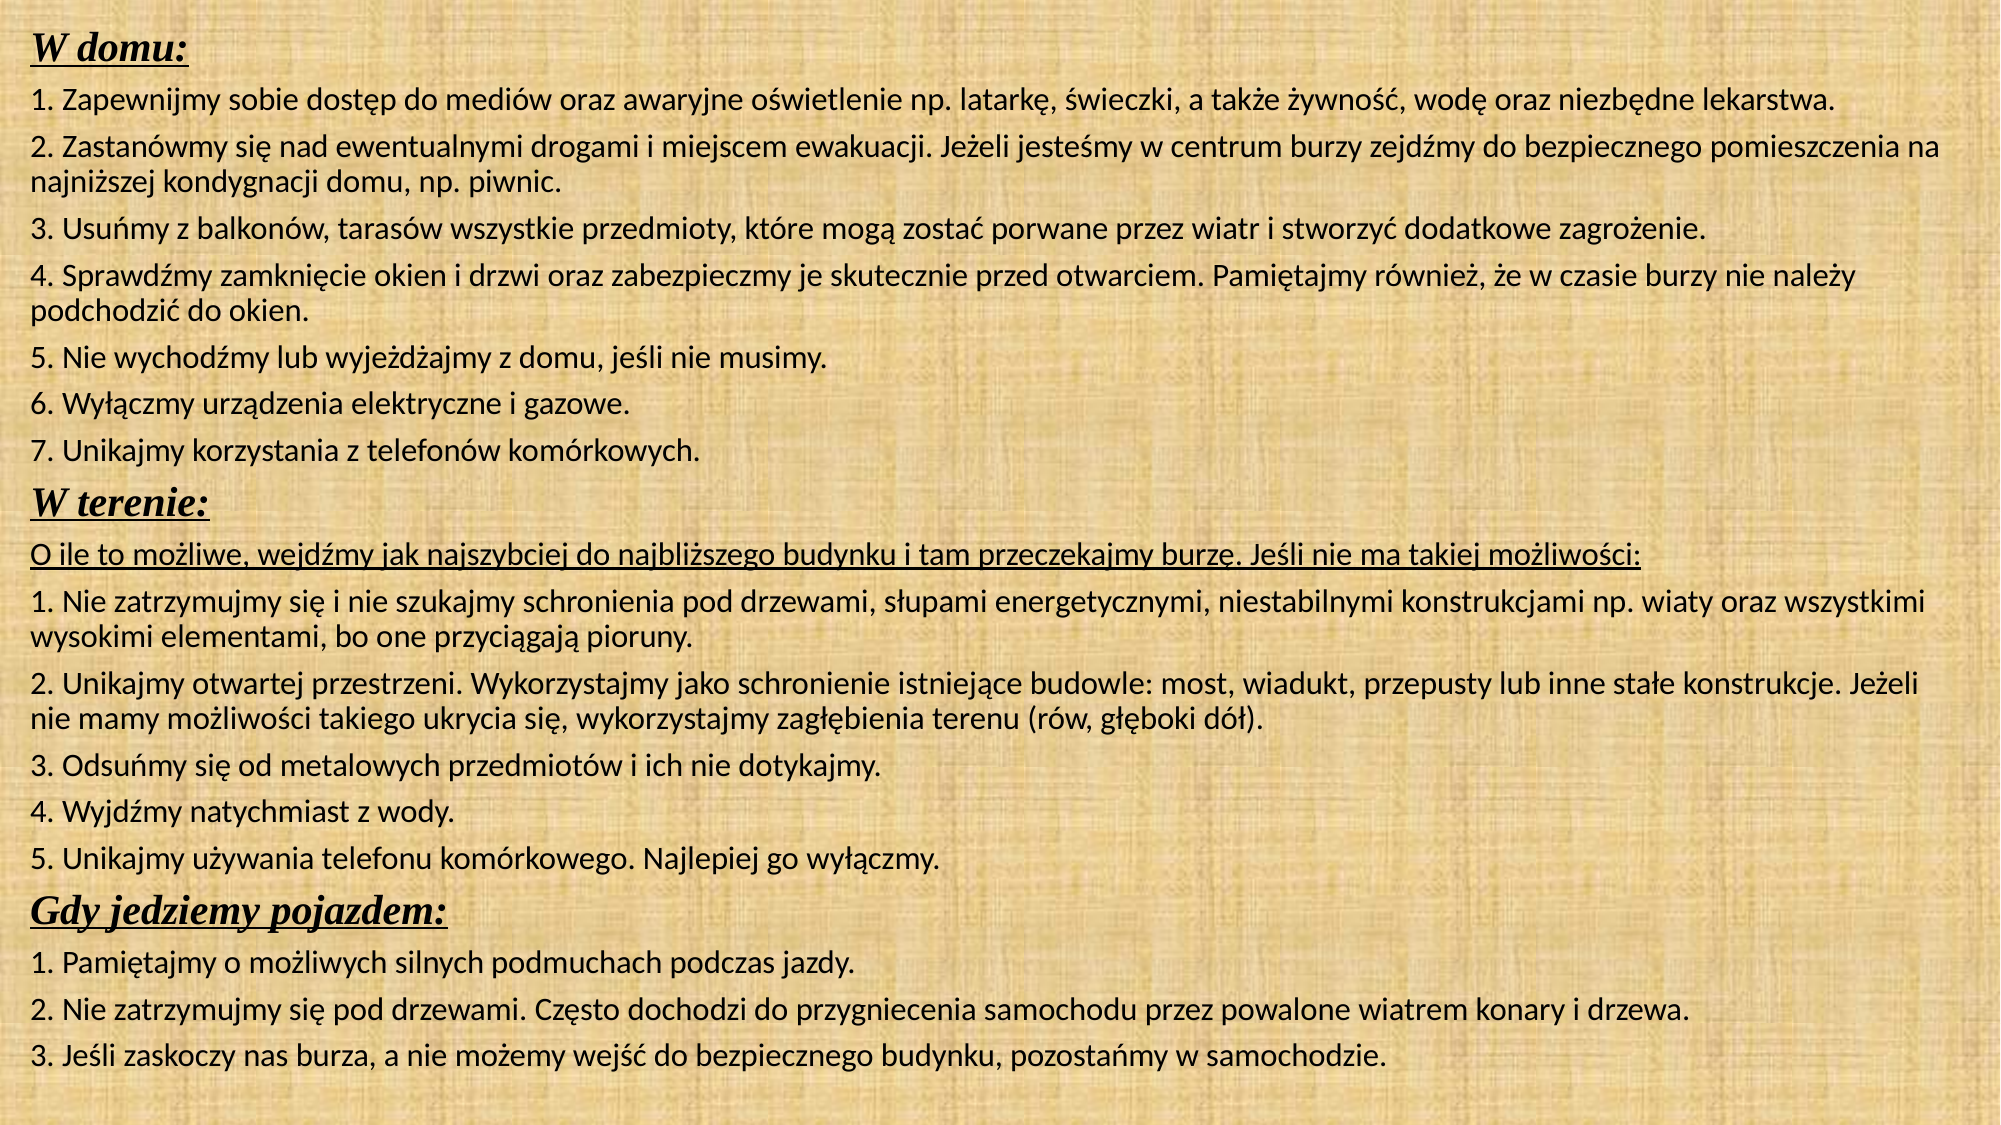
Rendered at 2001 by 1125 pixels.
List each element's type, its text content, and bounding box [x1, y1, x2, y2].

list W domu: 1. Zapewnijmy sobie dostęp do mediów oraz awaryjne oświetlenie np. latarkę, świeczki, a także żywność, wodę oraz niezbędne lekarstwa. 2. Zastanówmy się nad ewentualnymi drogami i miejscem ewakuacji. Jeżeli jesteśmy w centrum burzy zejdźmy do bezpiecznego pomieszczenia na najniższej kondygnacji domu, np. piwnic. 3. Usuńmy z balkonów, tarasów wszystkie przedmioty, które mogą zostać porwane przez wiatr i stworzyć dodatkowe zagrożenie. 4. Sprawdźmy zamknięcie okien i drzwi oraz zabezpieczmy je skutecznie przed otwarciem. Pamiętajmy również, że w czasie burzy nie należy podchodzić do okien. 5. Nie wychodźmy lub wyjeżdżajmy z domu, jeśli nie musimy. 6. Wyłączmy urządzenia elektryczne i gazowe. 7. Unikajmy korzystania z telefonów komórkowych. W terenie: O ile to możliwe, wejdźmy jak najszybciej do najbliższego budynku i tam przeczekajmy burzę. Jeśli nie ma takiej możliwości: 1. Nie zatrzymujmy się i nie szukajmy schronienia pod drzewami, słupami energetycznymi, niestabilnymi konstrukcjami np. wiaty oraz wszystkimi wysokimi elementami, bo one przyciągają pioruny. 2. Unikajmy otwartej przestrzeni. Wykorzystajmy jako schronienie istniejące budowle: most, wiadukt, przepusty lub inne stałe konstrukcje. Jeżeli nie mamy możliwości takiego ukrycia się, wykorzystajmy zagłębienia terenu (rów, głęboki dół). 3. Odsuńmy się od metalowych przedmiotów i ich nie dotykajmy. 4. Wyjdźmy natychmiast z wody. 5. Unikajmy używania telefonu komórkowego. Najlepiej go wyłączmy. Gdy jedziemy pojazdem: 1. Pamiętajmy o możliwych silnych podmuchach podczas jazdy. 2. Nie zatrzymujmy się pod drzewami. Często dochodzi do przygniecenia samochodu przez powalone wiatrem konary i drzewa. 3. Jeśli zaskoczy nas burza, a nie możemy wejść do bezpiecznego budynku, pozostańmy w samochodzie. [14, 18, 1963, 1091]
picture [0, 0, 2001, 1125]
